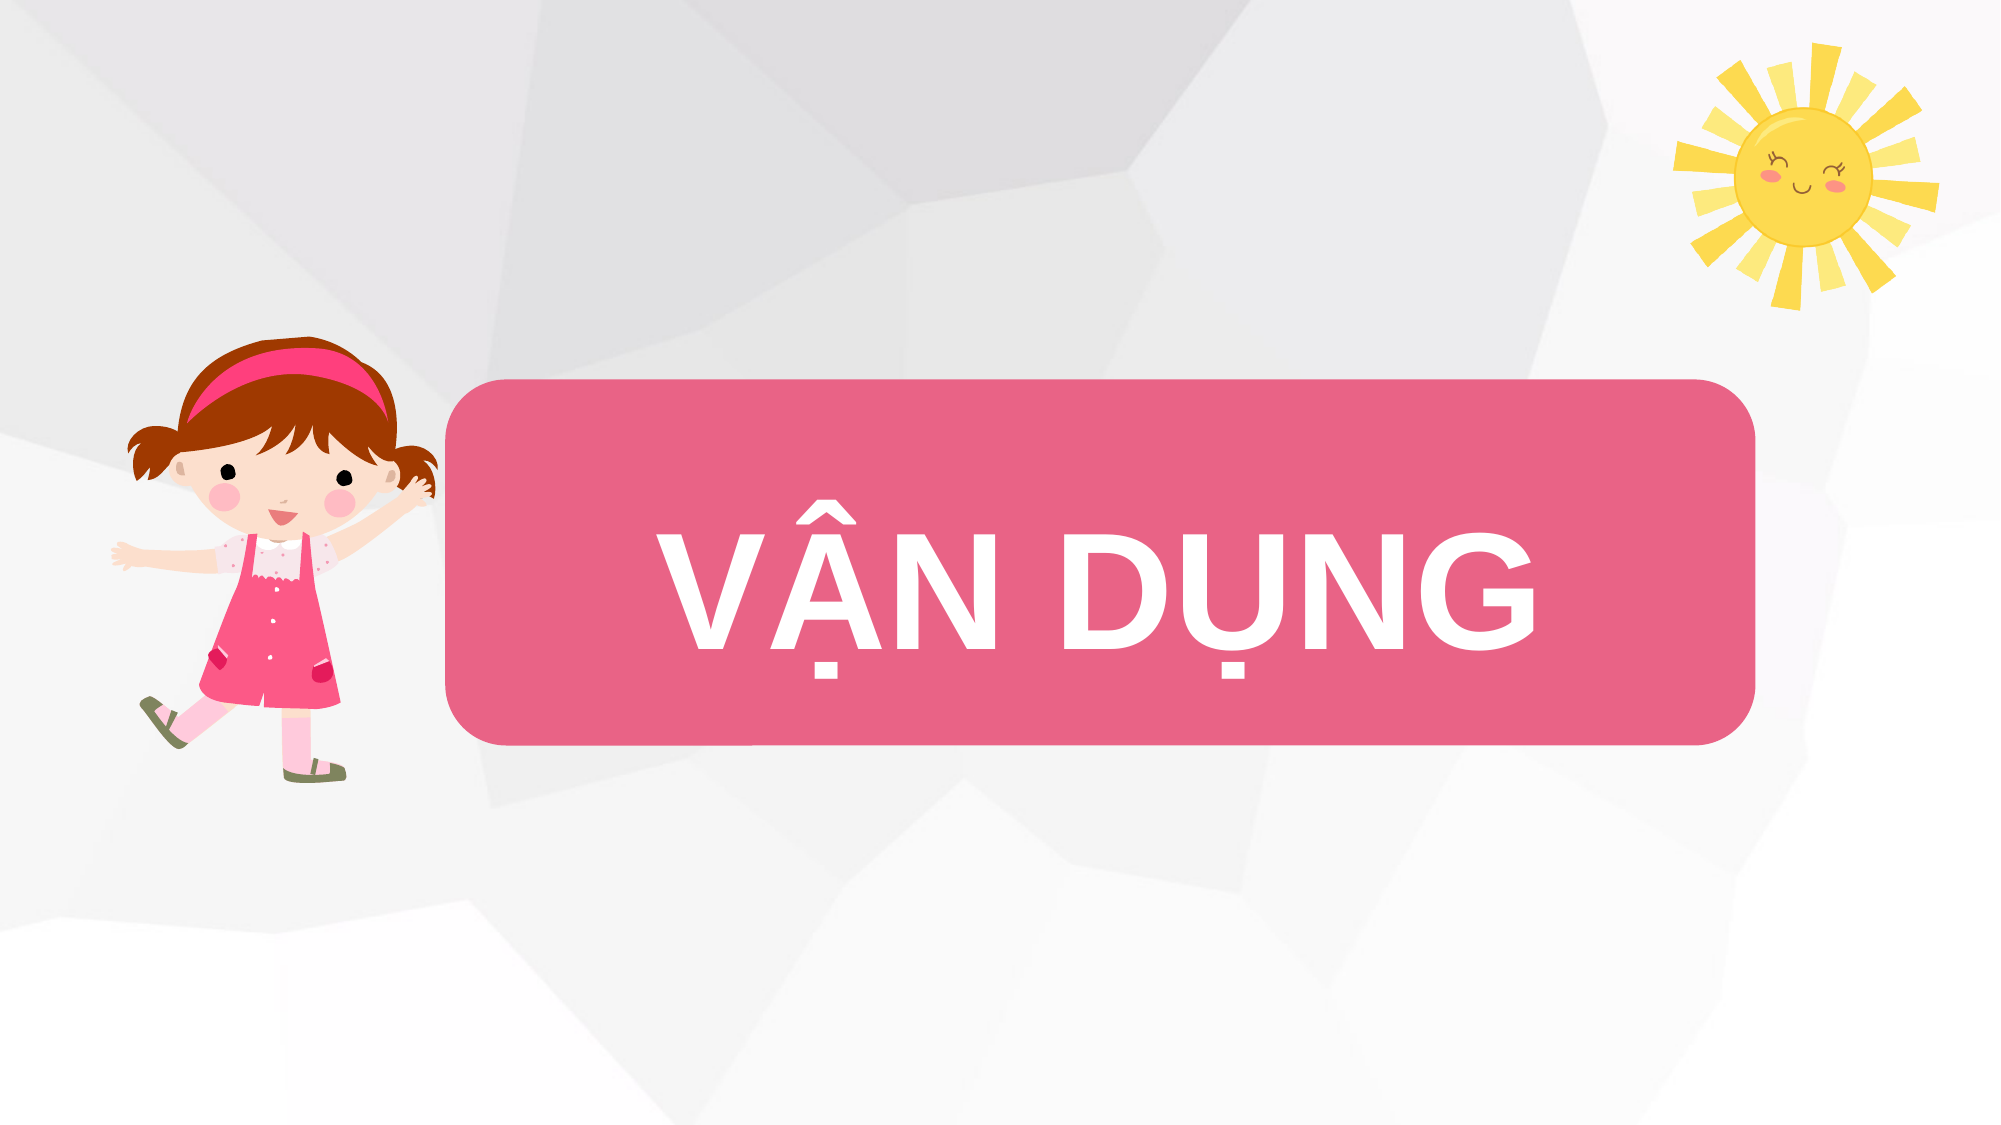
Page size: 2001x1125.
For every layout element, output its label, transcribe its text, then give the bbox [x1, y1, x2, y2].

picture [0, 0, 2001, 1125]
text_box VẬN DỤNG [447, 378, 1757, 747]
